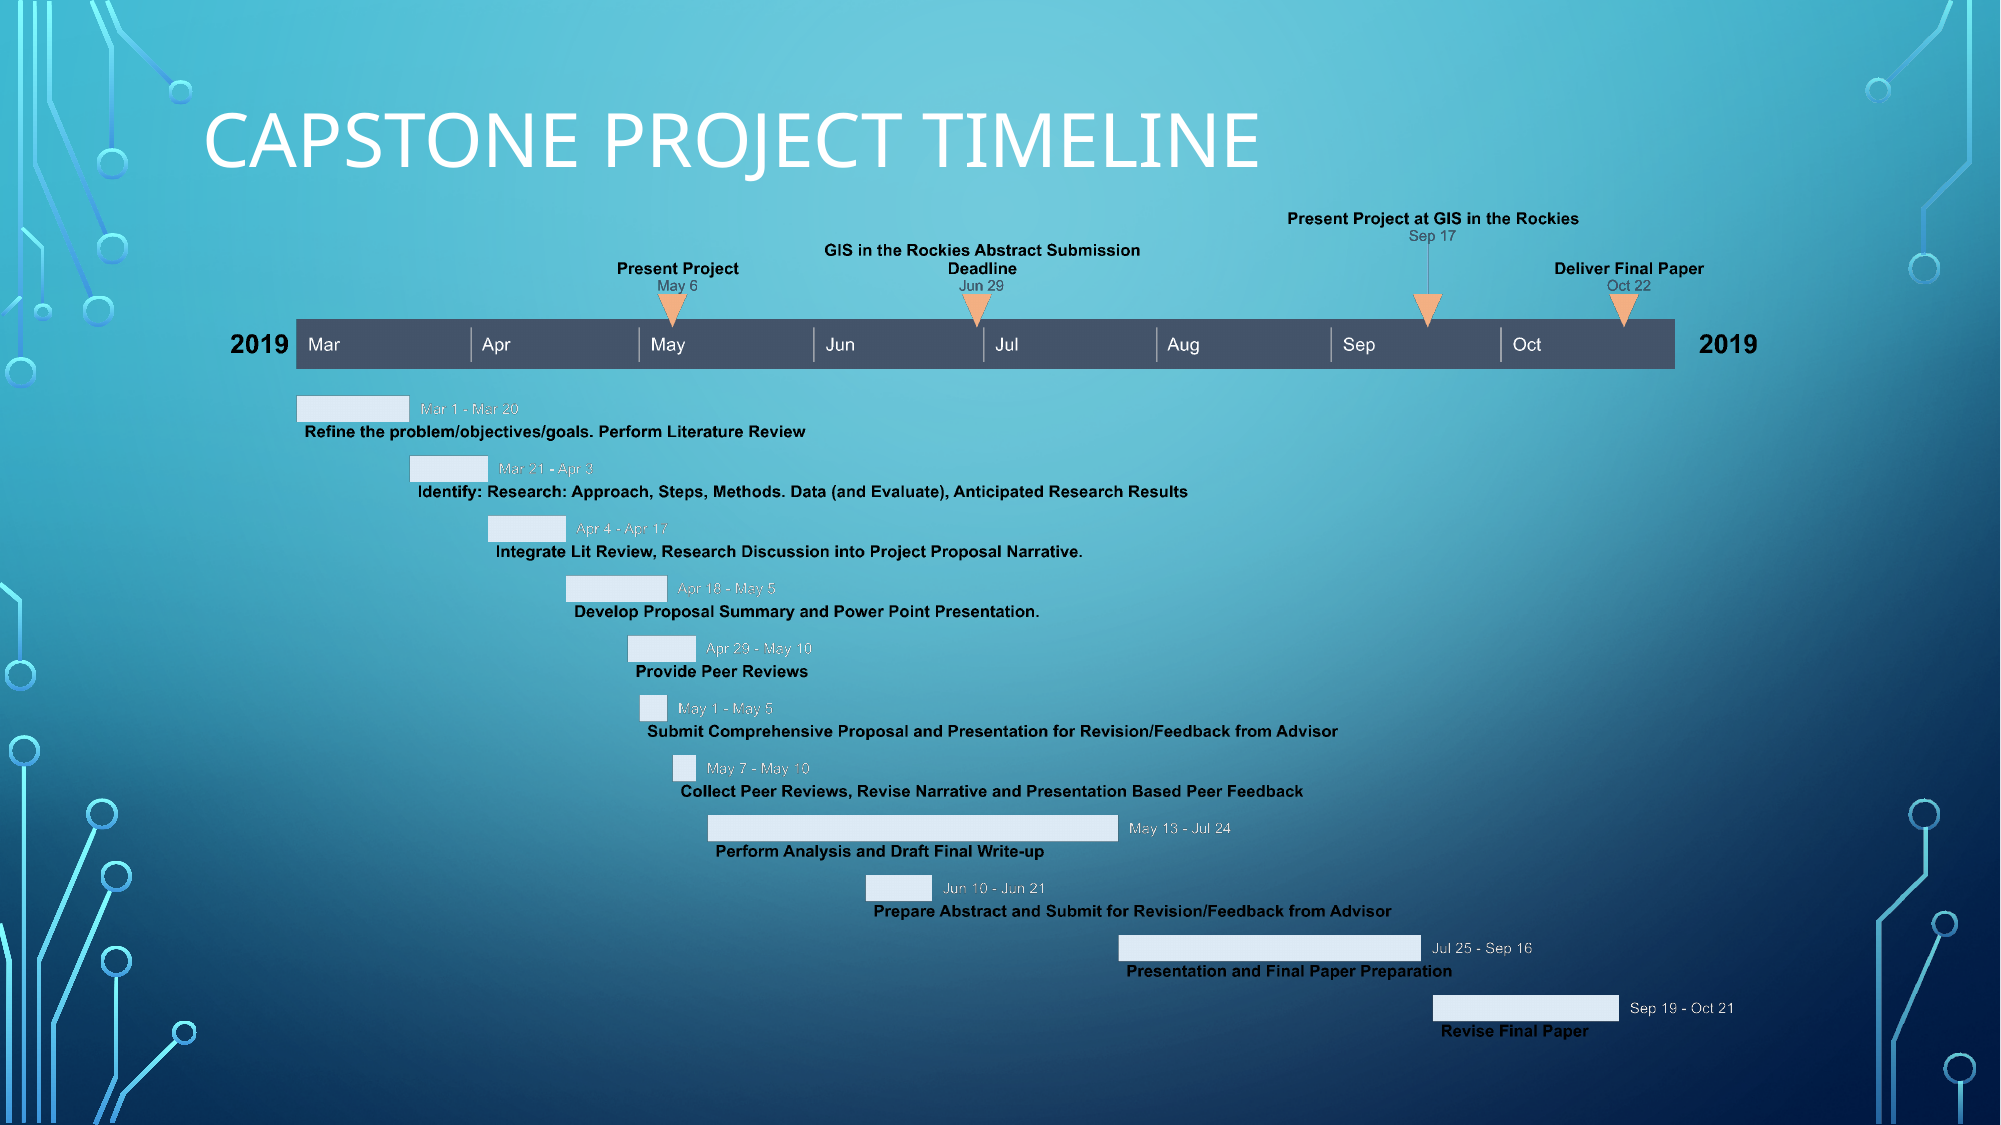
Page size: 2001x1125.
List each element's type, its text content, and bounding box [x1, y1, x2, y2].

title Capstone Project Timeline [187, 75, 1813, 212]
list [186, 193, 1784, 1092]
